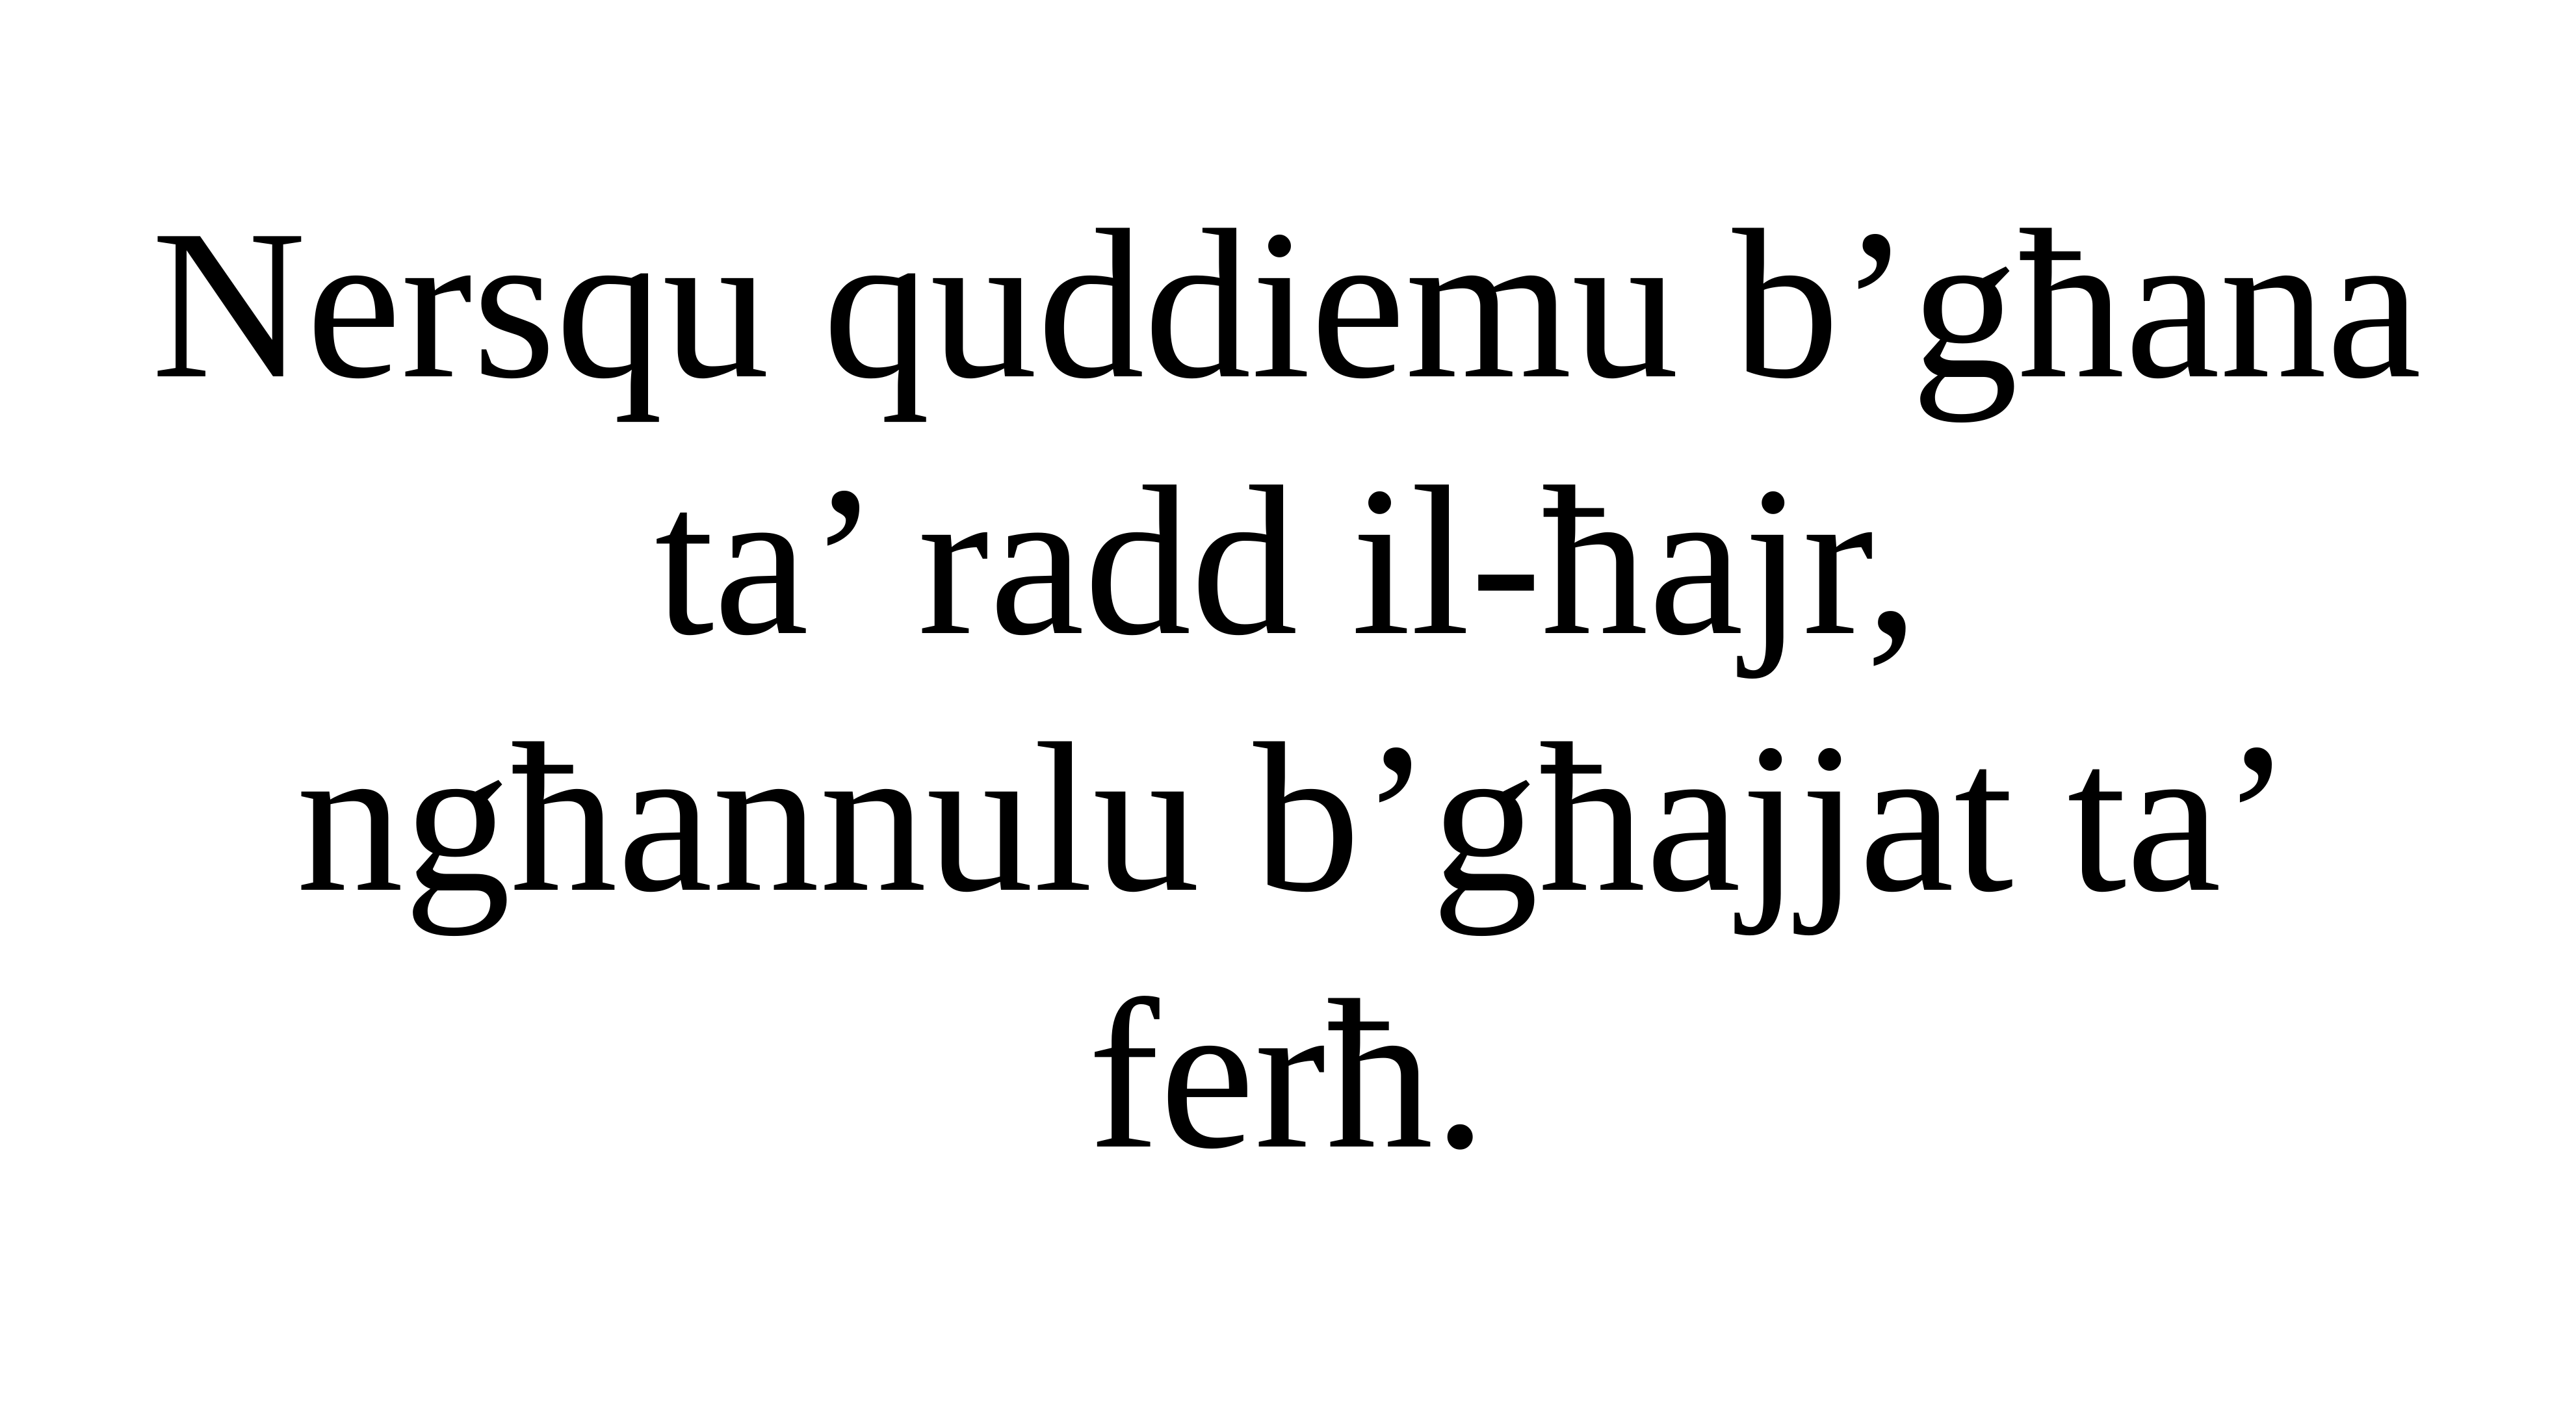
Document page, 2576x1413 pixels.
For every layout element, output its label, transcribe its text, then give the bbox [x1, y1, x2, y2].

text_box Nersqu quddiemu b’għana ta’ radd il-ħajr, ngħannulu b’għajjat ta’ ferħ. [51, 151, 2525, 1201]
